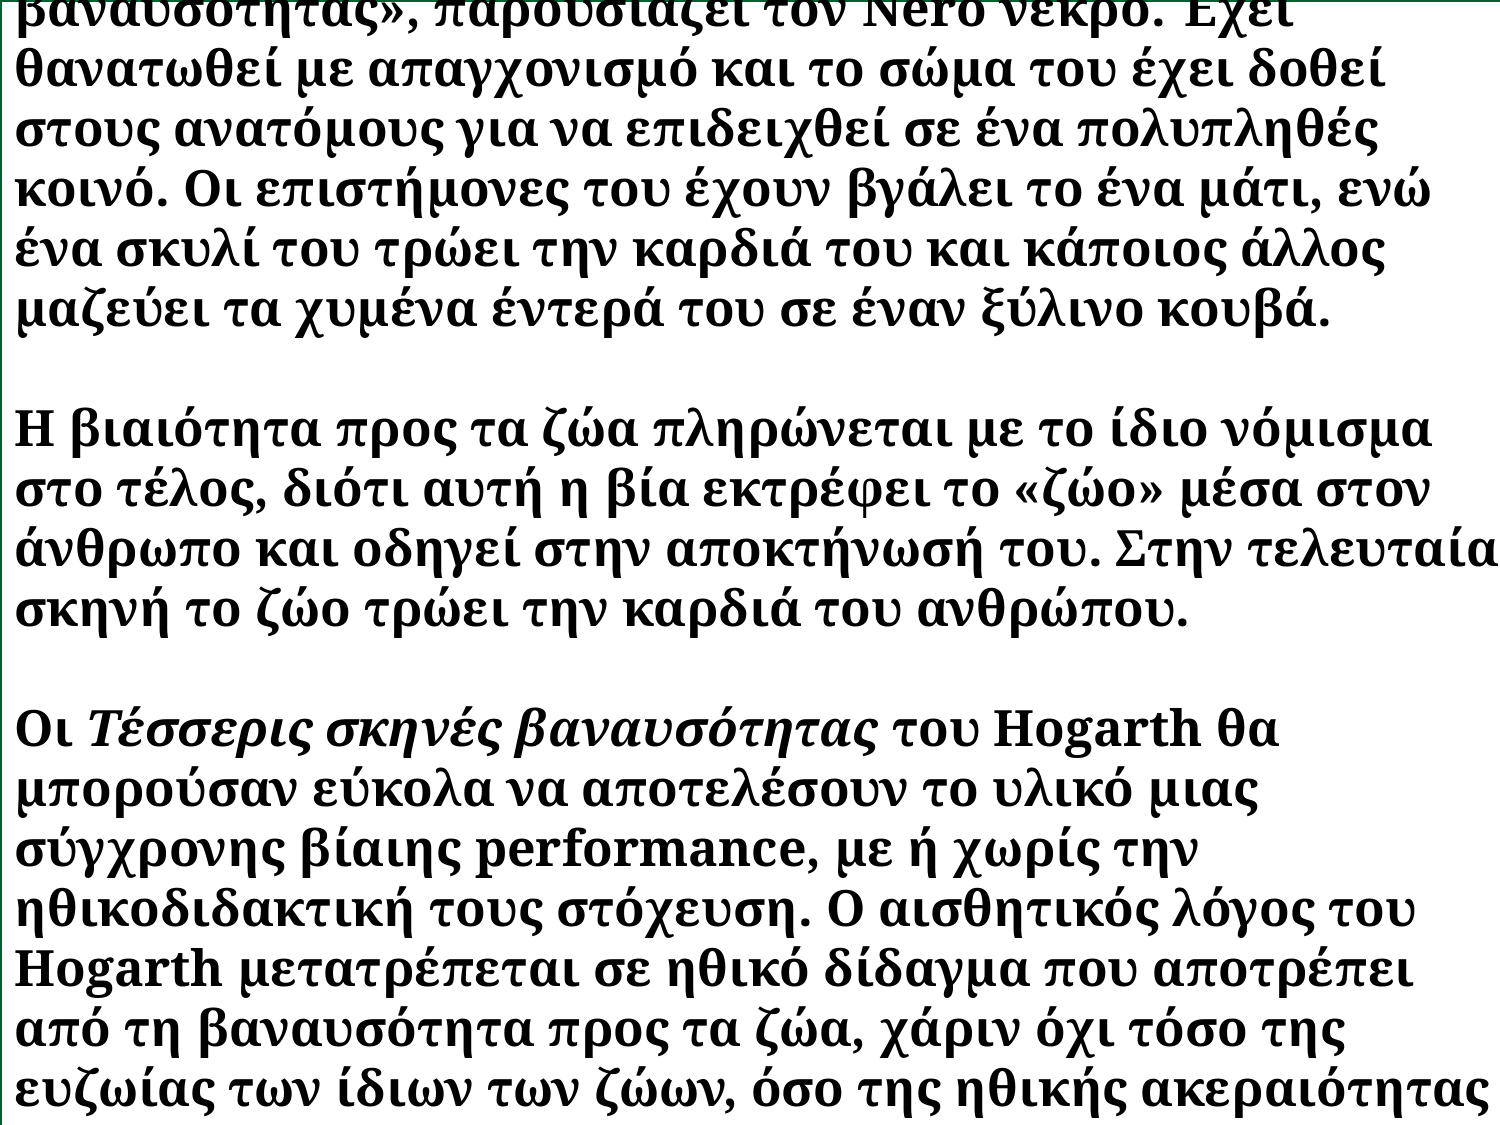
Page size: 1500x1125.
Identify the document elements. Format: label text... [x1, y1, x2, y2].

text_box Η τέταρτη σκηνή, με τον τίτλο «Ανταμοιβή της βαναυσότητας», παρουσιάζει τον Nero νεκρό. Έχει θανατωθεί με απαγχονισμό και το σώμα του έχει δοθεί στους ανατόμους για να επιδειχθεί σε ένα πολυπληθές κοινό. Οι επιστήμονες του έχουν βγάλει το ένα μάτι, ενώ ένα σκυλί του τρώει την καρδιά του και κάποιος άλλος μαζεύει τα χυμένα έντερά του σε έναν ξύλινο κουβά. Η βιαιότητα προς τα ζώα πληρώνεται με το ίδιο νόμισμα στο τέλος, διότι αυτή η βία εκτρέφει το «ζώο» μέσα στον άνθρωπο και οδηγεί στην αποκτήνωσή του. Στην τελευταία σκηνή το ζώο τρώει την καρδιά του ανθρώπου. Οι Τέσσερις σκηνές βαναυσότητας του Hogarth θα μπορούσαν εύκολα να αποτελέσουν το υλικό μιας σύγχρονης βίαιης performance, με ή χωρίς την ηθικοδιδακτική τους στόχευση. Ο αισθητικός λόγος του Hogarth μετατρέπεται σε ηθικό δίδαγμα που αποτρέπει από τη βαναυσότητα προς τα ζώα, χάριν όχι τόσο της ευζωίας των ίδιων των ζώων, όσο της ηθικής ακεραιότητας των ανθρώπων: τα ζώα δεν έπρεπε να βασανίζονται, σε τελική ανάλυση, για να μην αποκτηνωθούν οι άνθρωποι. [0, 0, 1500, 1125]
